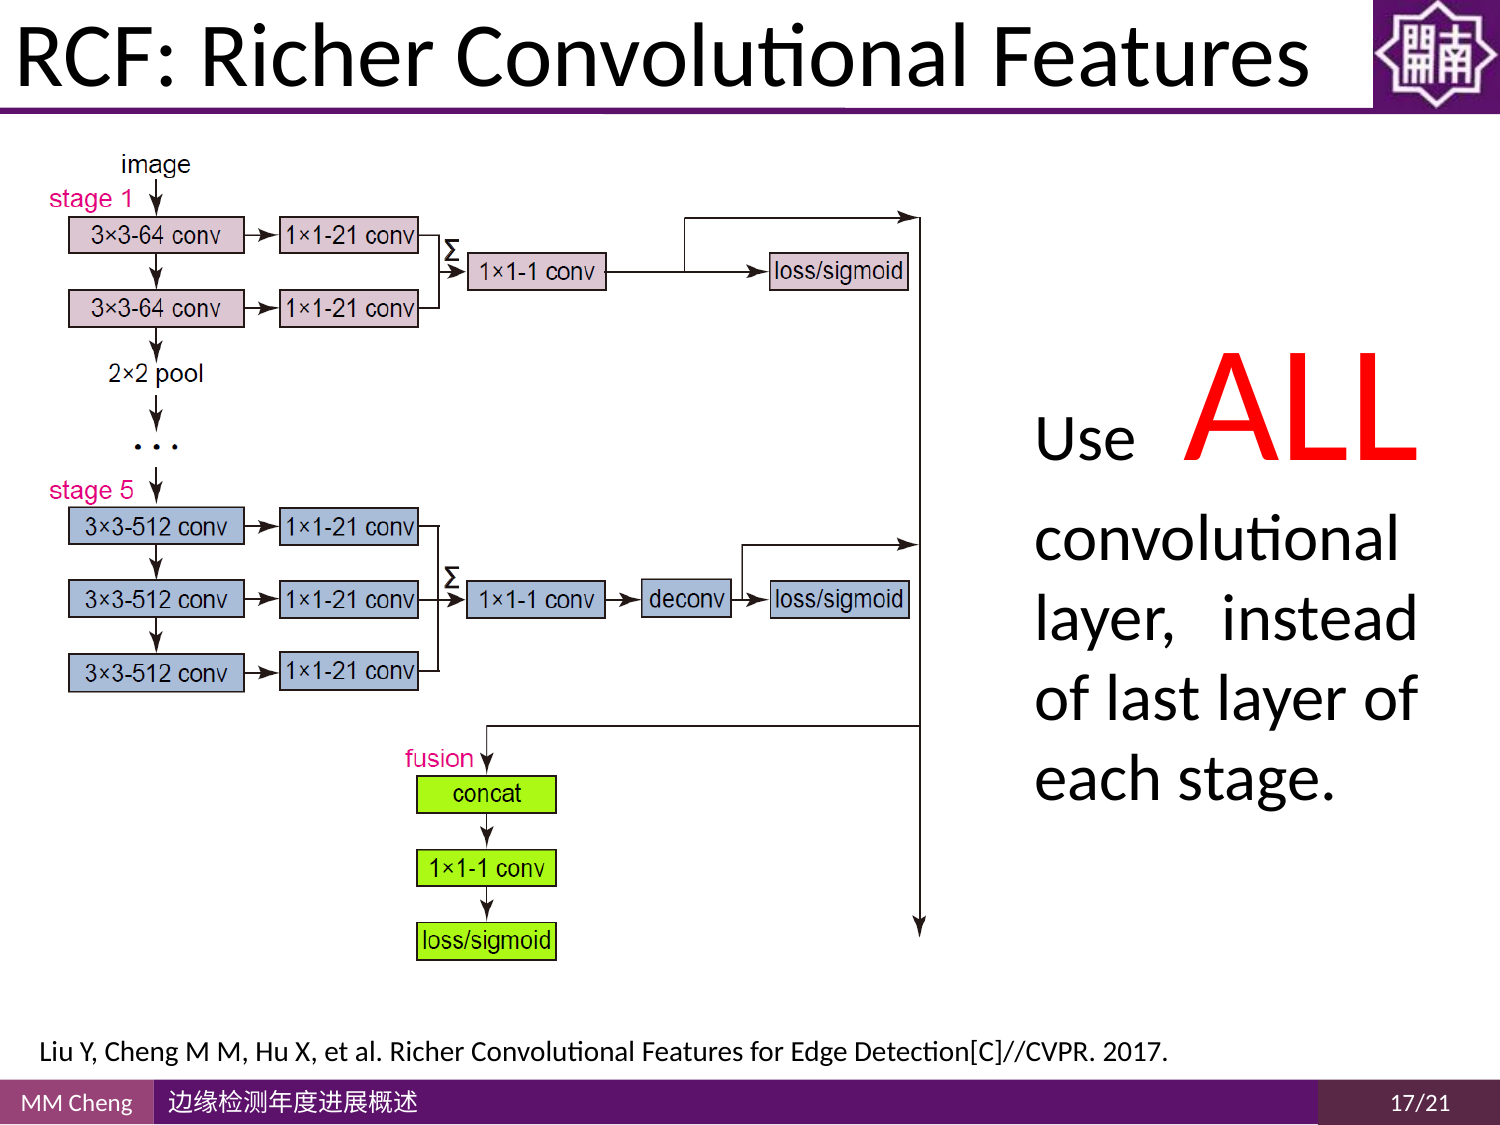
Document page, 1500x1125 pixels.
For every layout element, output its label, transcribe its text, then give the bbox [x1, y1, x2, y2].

picture [47, 149, 926, 965]
picture [1374, 0, 1500, 109]
text_box Liu Y, Cheng M M, Hu X, et al. Richer Convolutional Features for Edge Detection[C]//CVPR. 2017. [24, 1025, 1478, 1075]
text_box Use ALL convolutional layer, instead of last layer of each stage. [1019, 286, 1435, 822]
title RCF: Richer Convolutional Features [0, 0, 1374, 110]
